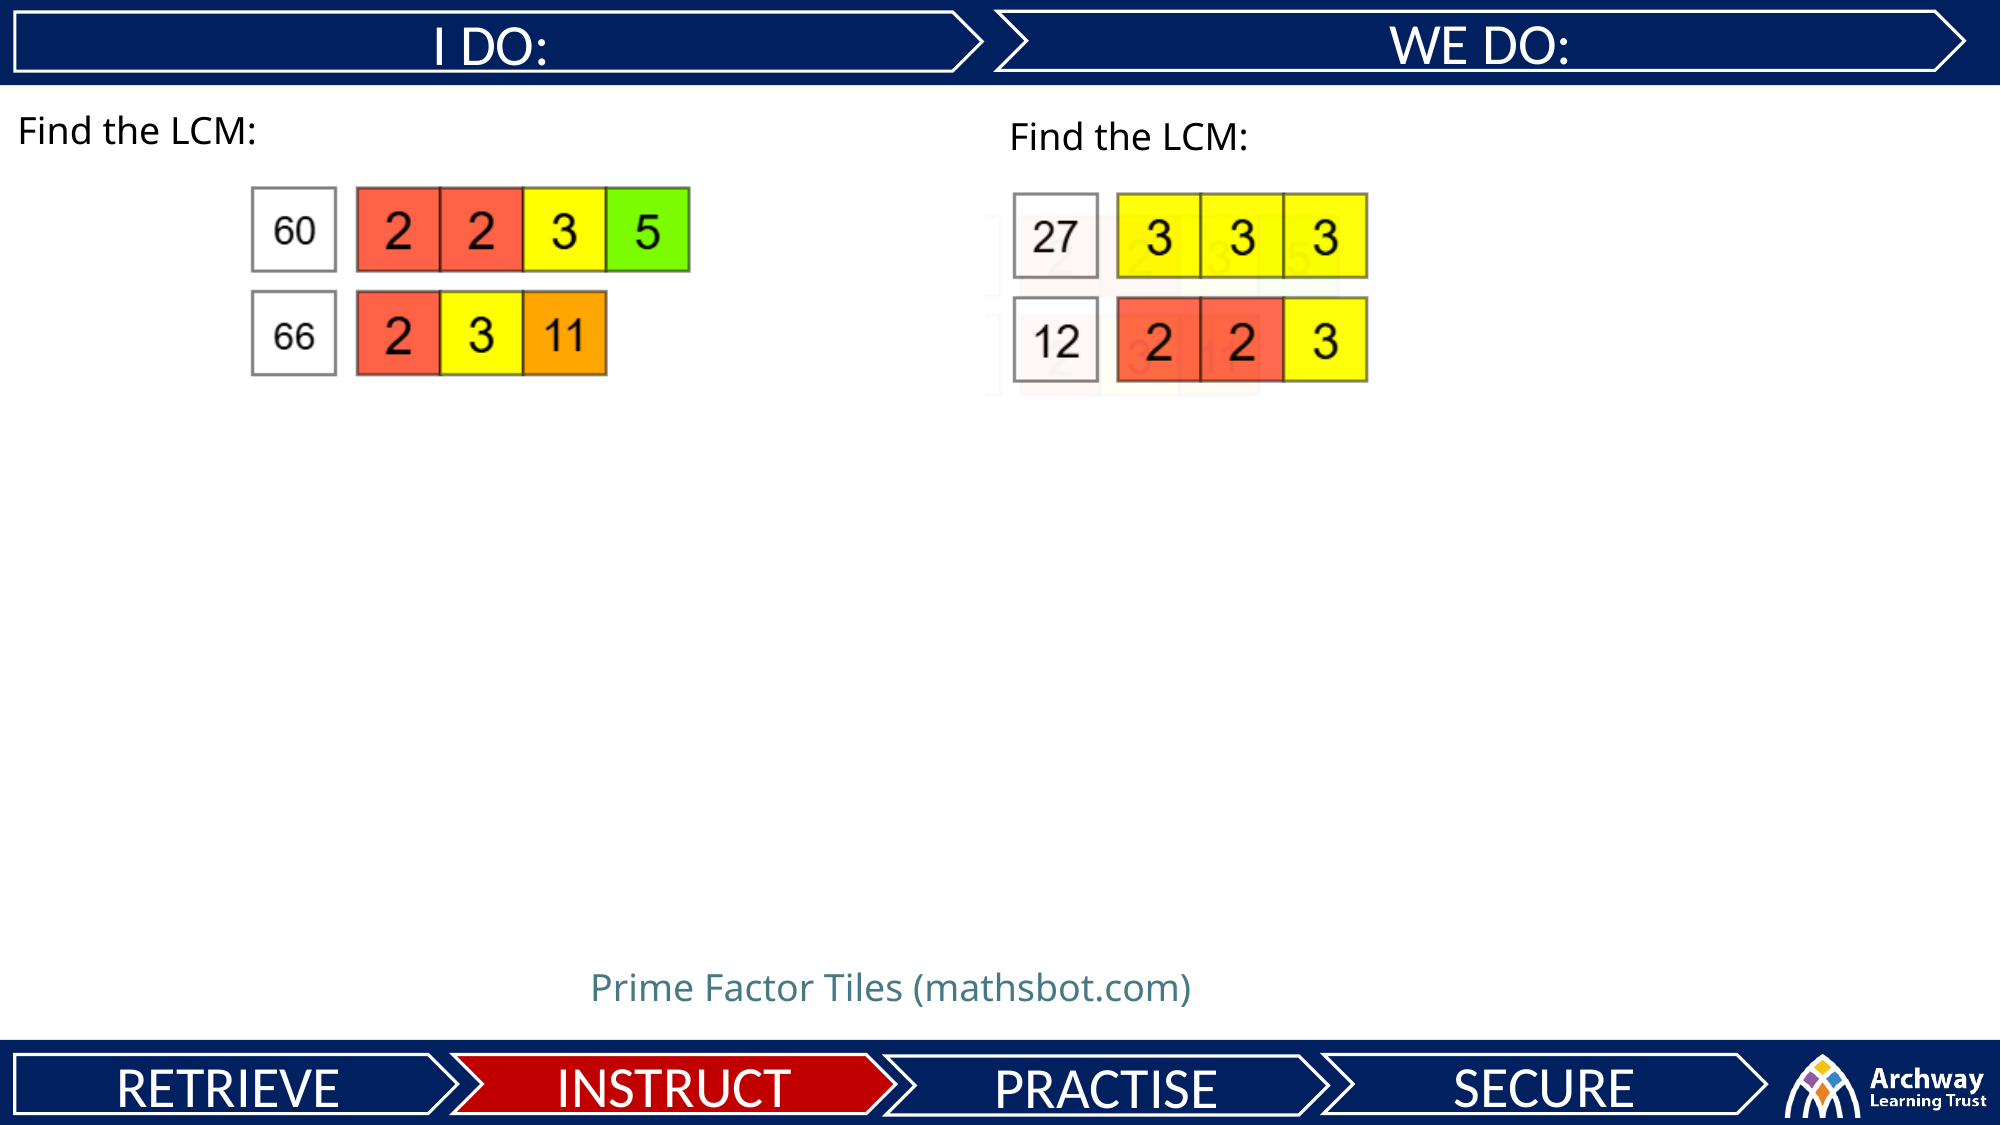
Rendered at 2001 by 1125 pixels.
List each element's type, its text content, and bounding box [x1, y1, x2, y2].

picture [1783, 1052, 2000, 1119]
text_box Prime Factor Tiles (mathsbot.com) [575, 956, 1576, 1023]
text_box INSTRUCT [449, 1052, 898, 1116]
text_box PRACTISE [881, 1054, 1331, 1117]
text_box RETRIEVE [13, 1052, 460, 1116]
text_box WE DO: [993, 9, 1967, 72]
picture [985, 177, 1404, 416]
text_box [0, 1038, 2000, 1125]
text_box Find the LCM: [2, 100, 913, 160]
text_box [0, 0, 2000, 87]
text_box I DO: [13, 10, 985, 73]
text_box Find the LCM: [994, 105, 1905, 166]
text_box SECURE [1319, 1052, 1769, 1116]
picture [219, 160, 778, 433]
